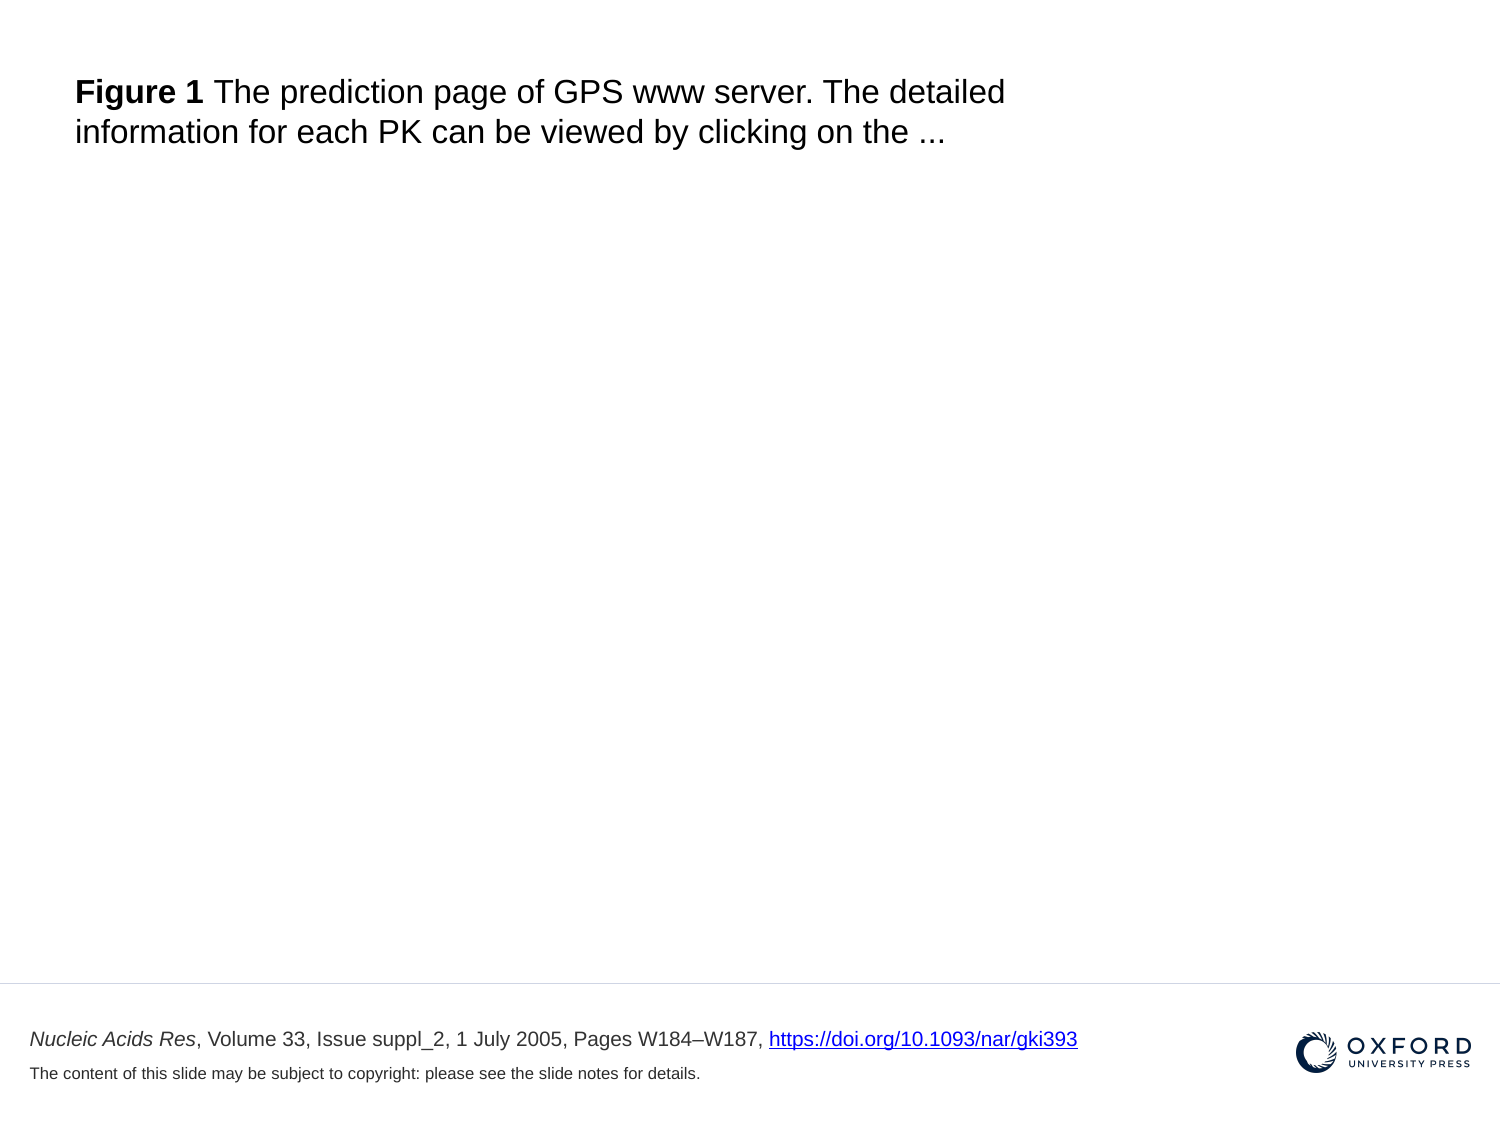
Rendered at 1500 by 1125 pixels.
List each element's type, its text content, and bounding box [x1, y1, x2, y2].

footer Nucleic Acids Res, Volume 33, Issue suppl_2, 1 July 2005, Pages W184–W187, https://doi.org/10.1093/nar/gki393 The content of this slide may be subject to copyright: please see the slide notes for details. [0, 983, 1260, 1125]
title Figure 1 The prediction page of GPS www server. The detailed information for each PK can be viewed by clicking on the ... [75, 69, 1078, 171]
picture [1296, 1032, 1471, 1073]
